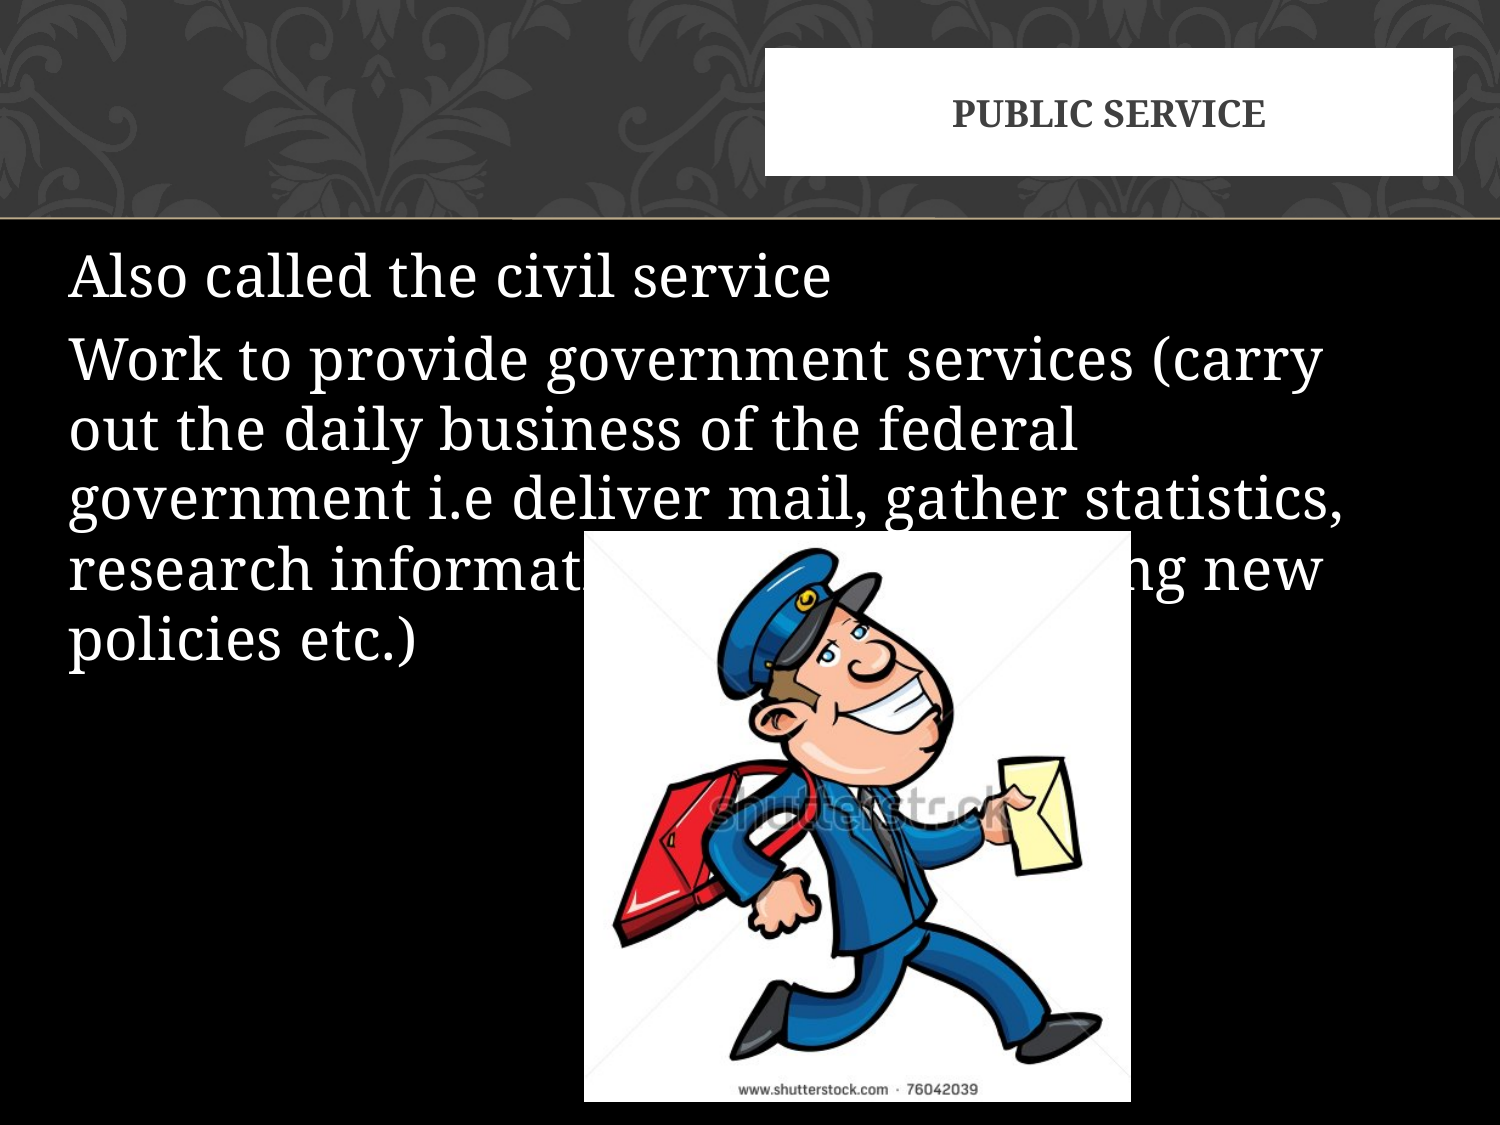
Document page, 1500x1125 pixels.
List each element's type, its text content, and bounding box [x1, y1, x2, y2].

title Public Service [765, 48, 1453, 176]
list Also called the civil service Work to provide government services (carry out the daily business of the federal government i.e deliver mail, gather statistics, research information to help in making new policies etc.) [53, 231, 1404, 901]
picture [584, 530, 1131, 1102]
